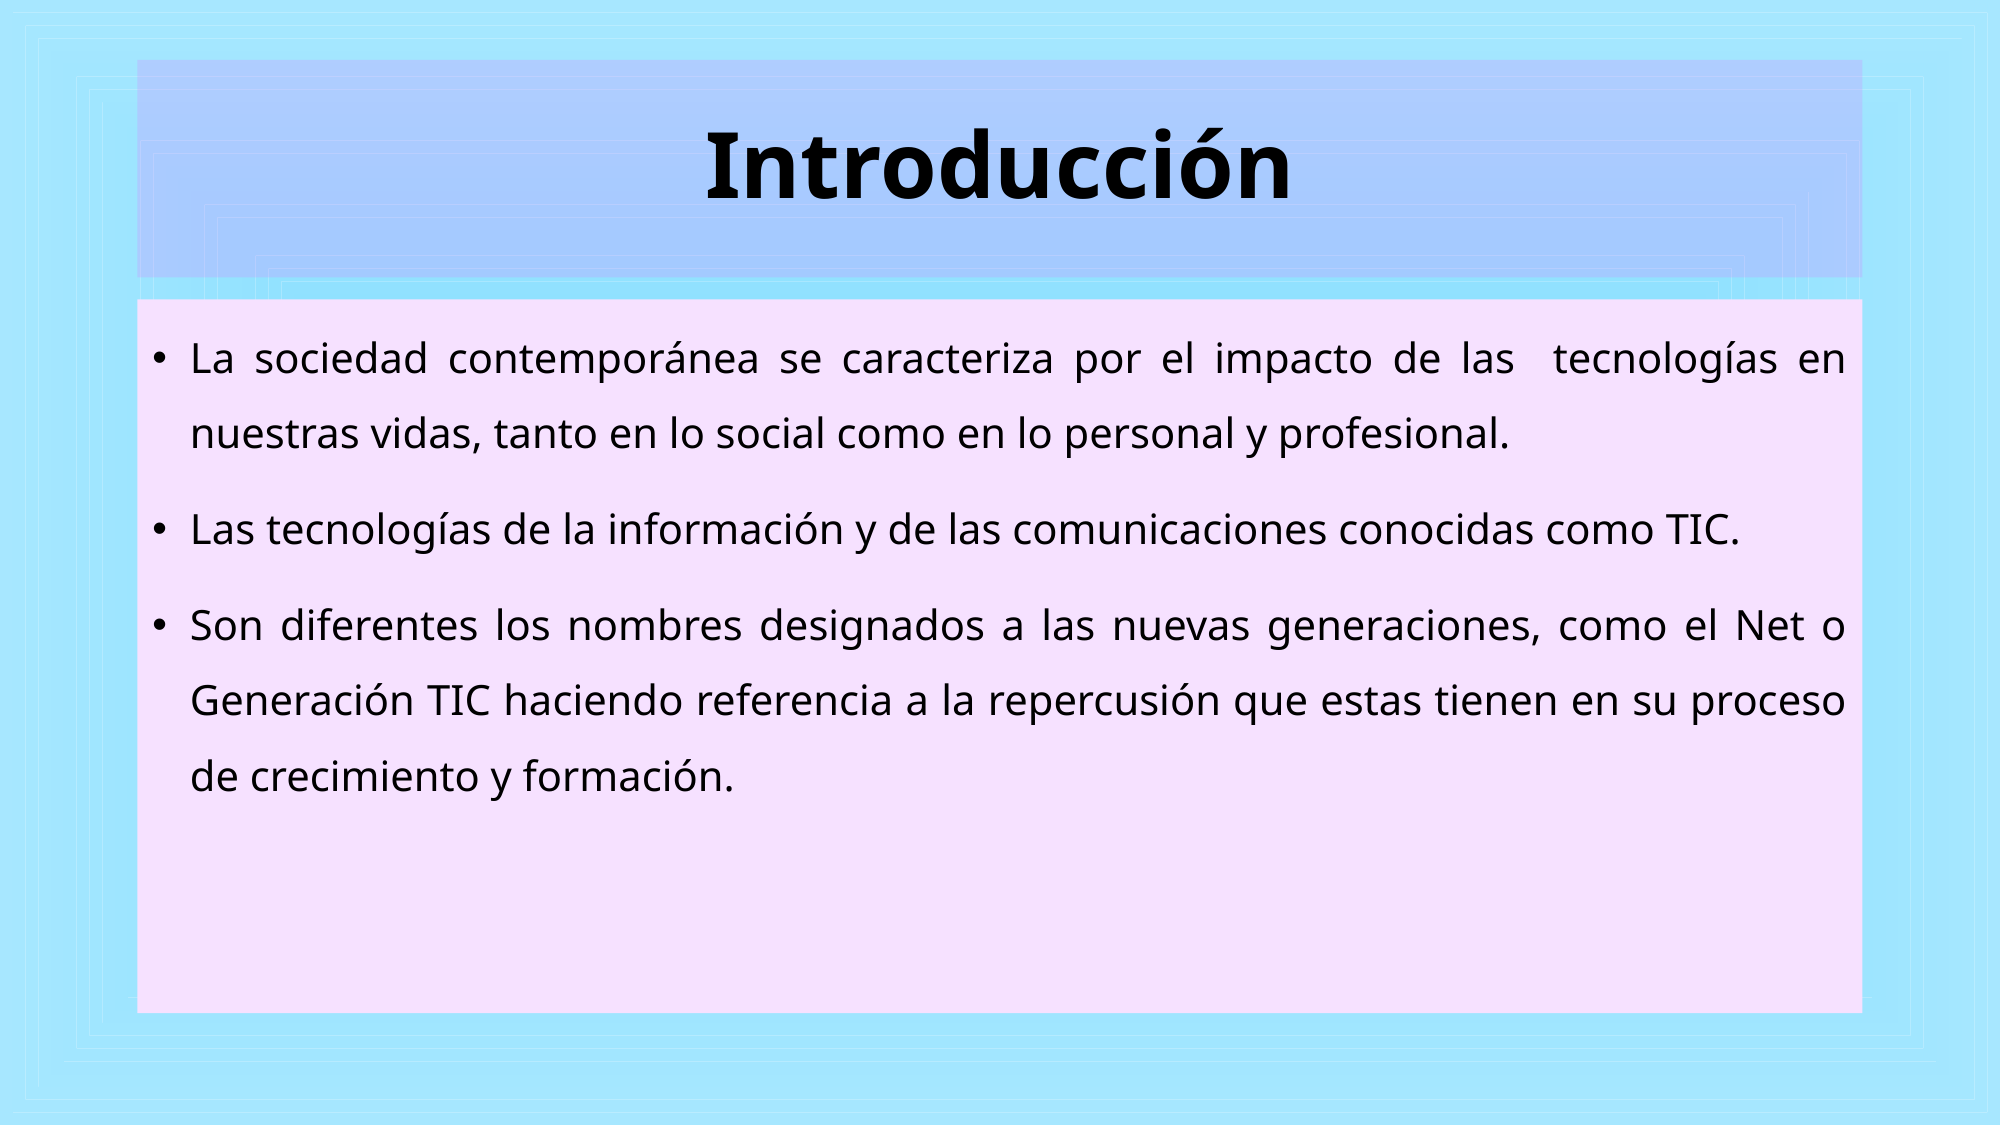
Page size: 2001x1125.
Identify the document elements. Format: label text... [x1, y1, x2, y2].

list La sociedad contemporánea se caracteriza por el impacto de las tecnologías en nuestras vidas, tanto en lo social como en lo personal y profesional. Las tecnologías de la información y de las comunicaciones conocidas como TIC. Son diferentes los nombres designados a las nuevas generaciones, como el Net o Generación TIC haciendo referencia a la repercusión que estas tienen en su proceso de crecimiento y formación. [137, 299, 1863, 1014]
title Introducción [137, 59, 1863, 278]
